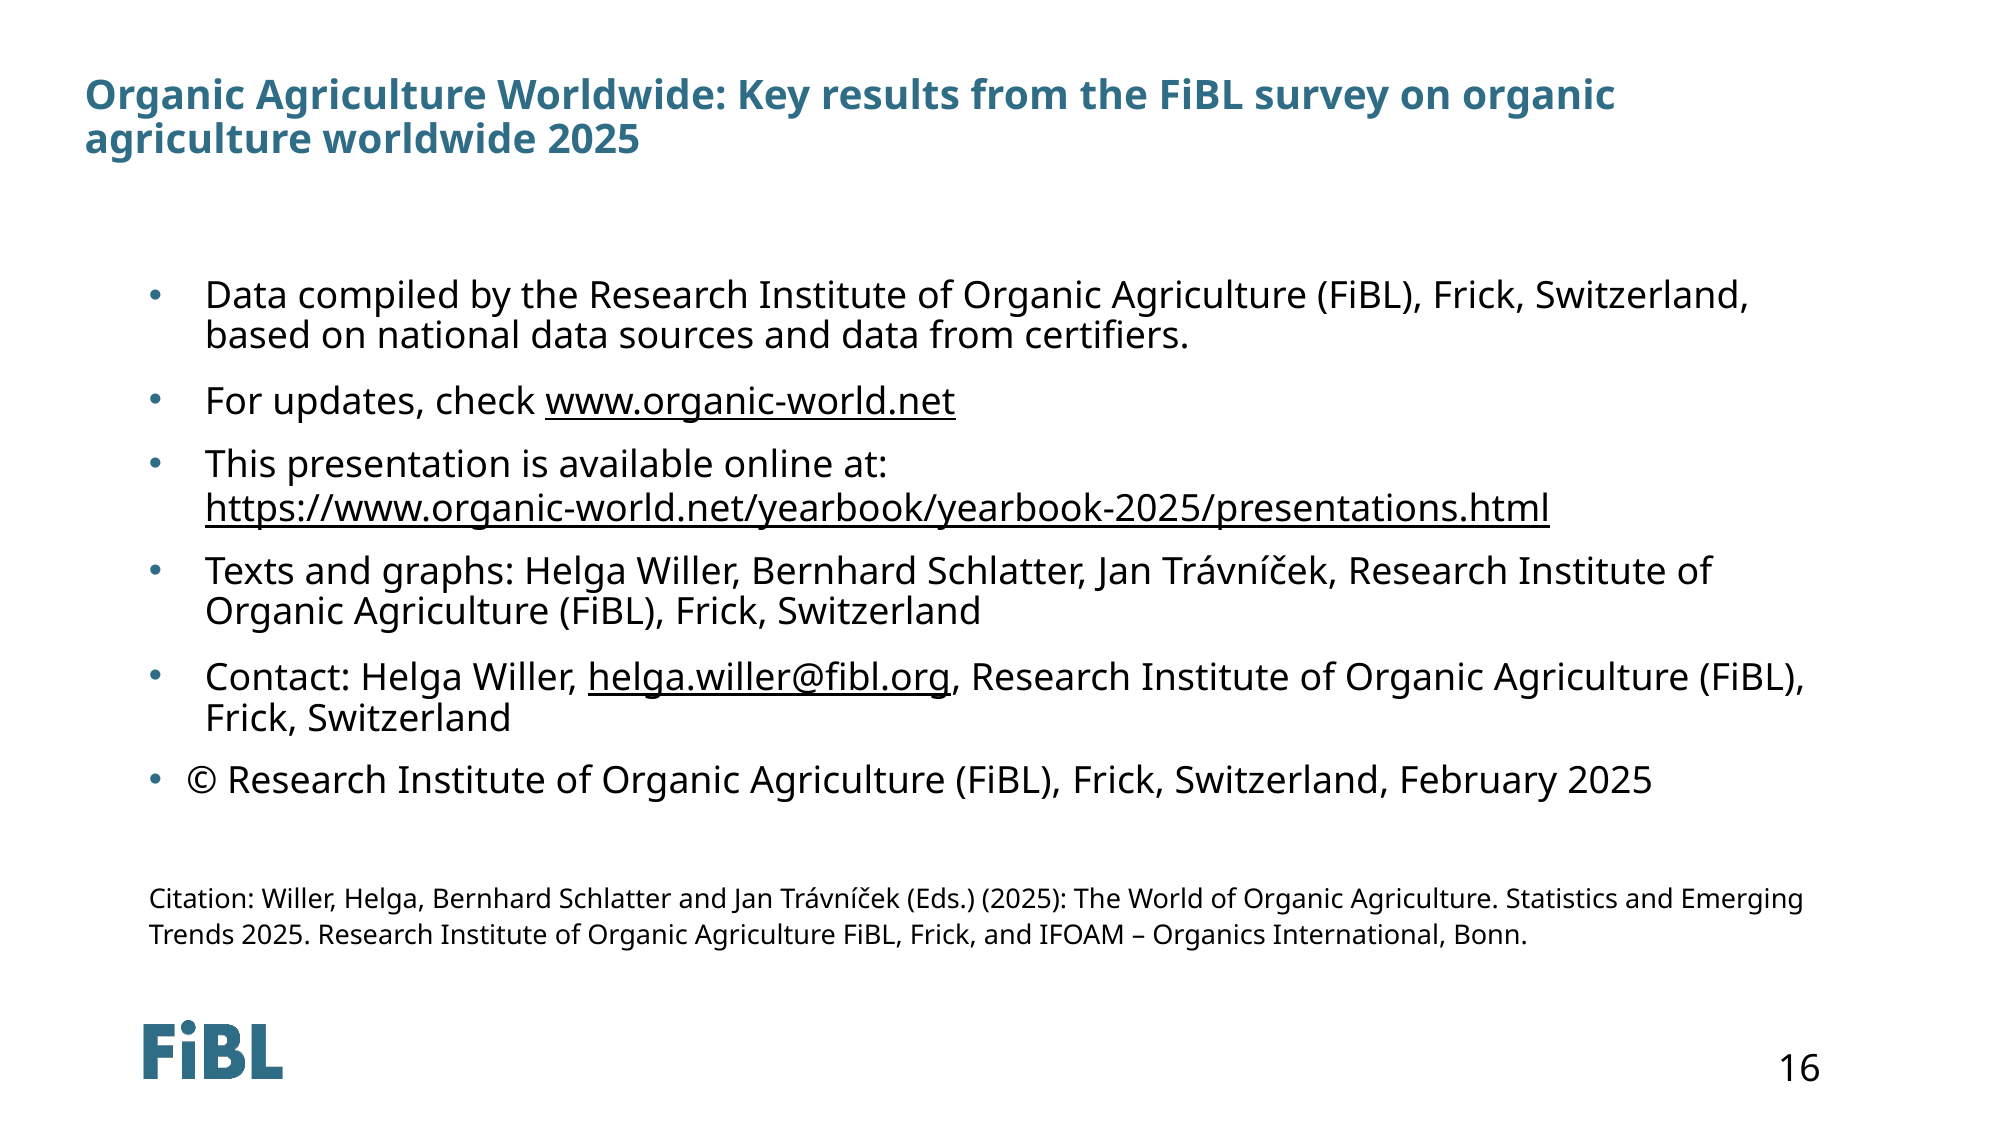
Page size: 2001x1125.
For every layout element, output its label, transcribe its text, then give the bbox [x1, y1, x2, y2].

list Data compiled by the Research Institute of Organic Agriculture (FiBL), Frick, Switzerland, based on national data sources and data from certifiers. For updates, check www.organic-world.net This presentation is available online at: https://www.organic-world.net/yearbook/yearbook-2025/presentations.html Texts and graphs: Helga Willer, Bernhard Schlatter, Jan Trávníček, Research Institute of Organic Agriculture (FiBL), Frick, Switzerland Contact: Helga Willer, helga.willer@fibl.org, Research Institute of Organic Agriculture (FiBL), Frick, Switzerland © Research Institute of Organic Agriculture (FiBL), Frick, Switzerland, February 2025 Citation: Willer, Helga, Bernhard Schlatter and Jan Trávníček (Eds.) (2025): The World of Organic Agriculture. Statistics and Emerging Trends 2025. Research Institute of Organic Agriculture FiBL, Frick, and IFOAM – Organics International, Bonn. [133, 268, 1867, 976]
title Organic Agriculture Worldwide: Key results from the FiBL survey on organic agriculture worldwide 2025 [69, 66, 1800, 170]
picture [143, 1020, 283, 1079]
